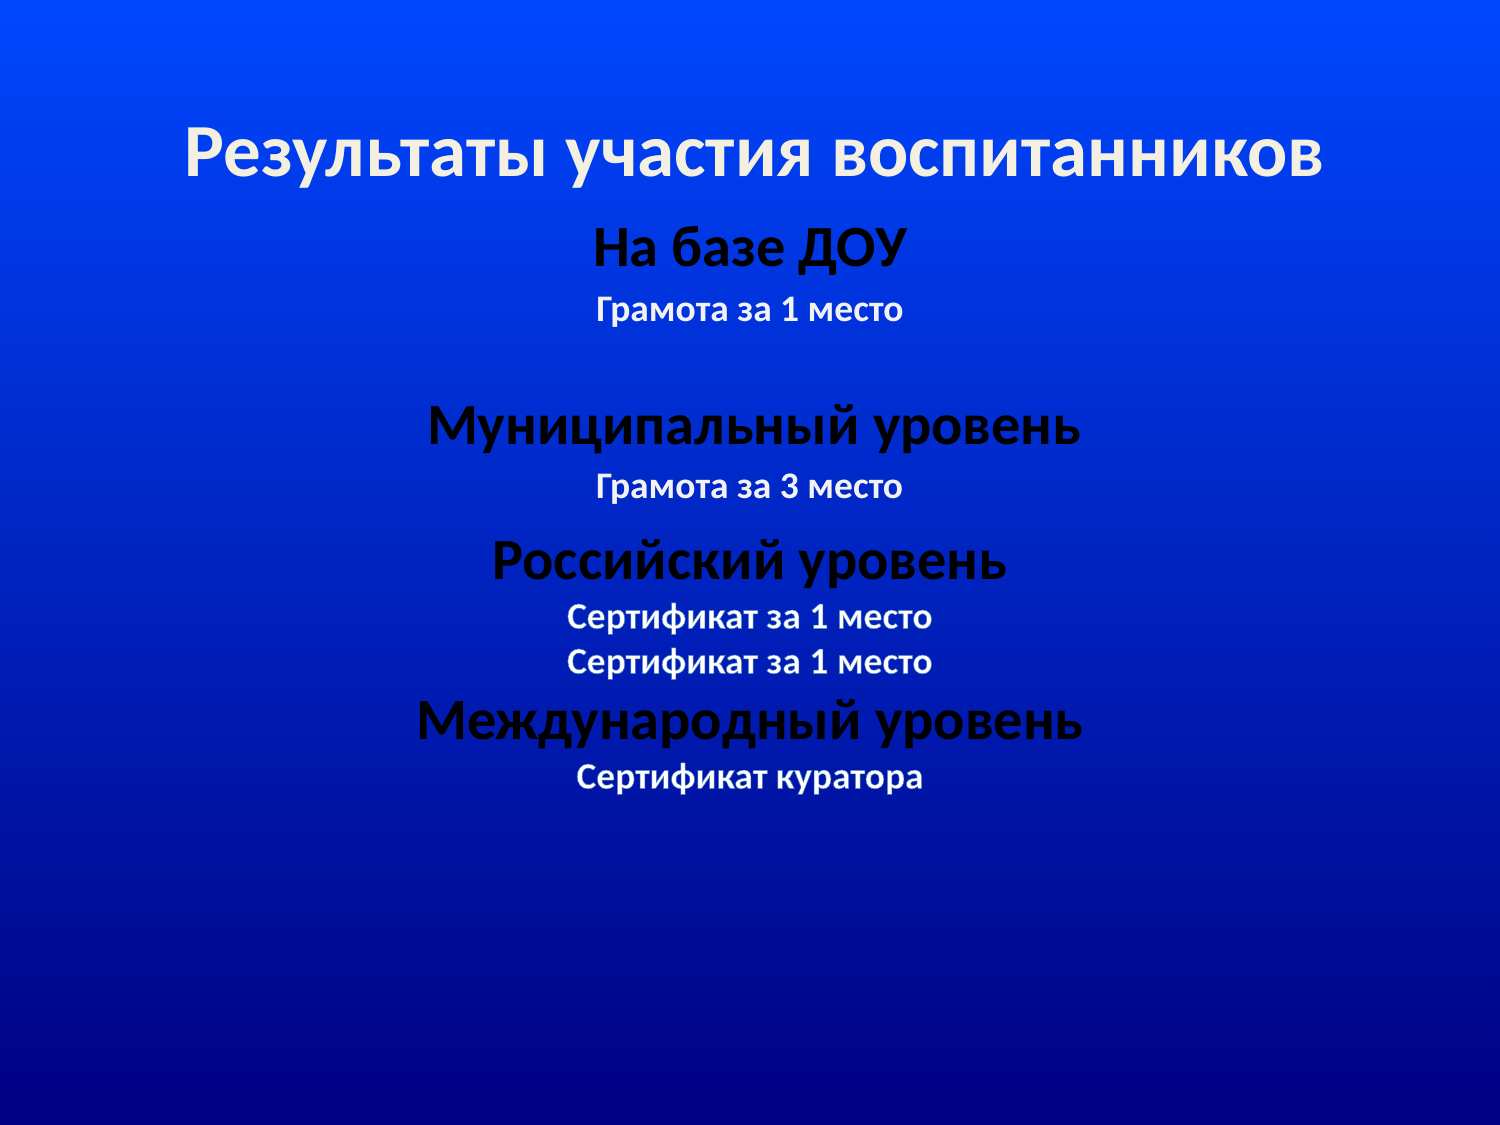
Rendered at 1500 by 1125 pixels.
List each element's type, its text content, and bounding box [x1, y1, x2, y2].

text_box На базе ДОУ [577, 200, 923, 276]
text_box Муниципальный уровень [412, 378, 1097, 464]
text_box Грамота за 3 место [580, 453, 919, 513]
text_box Российский уровень Сертификат за 1 место Сертификат за 1 место Международный уровень Сертификат куратора [401, 513, 1099, 849]
text_box Грамота за 1 место [17, 276, 1483, 336]
text_box Результаты участия воспитанников [168, 94, 1341, 200]
